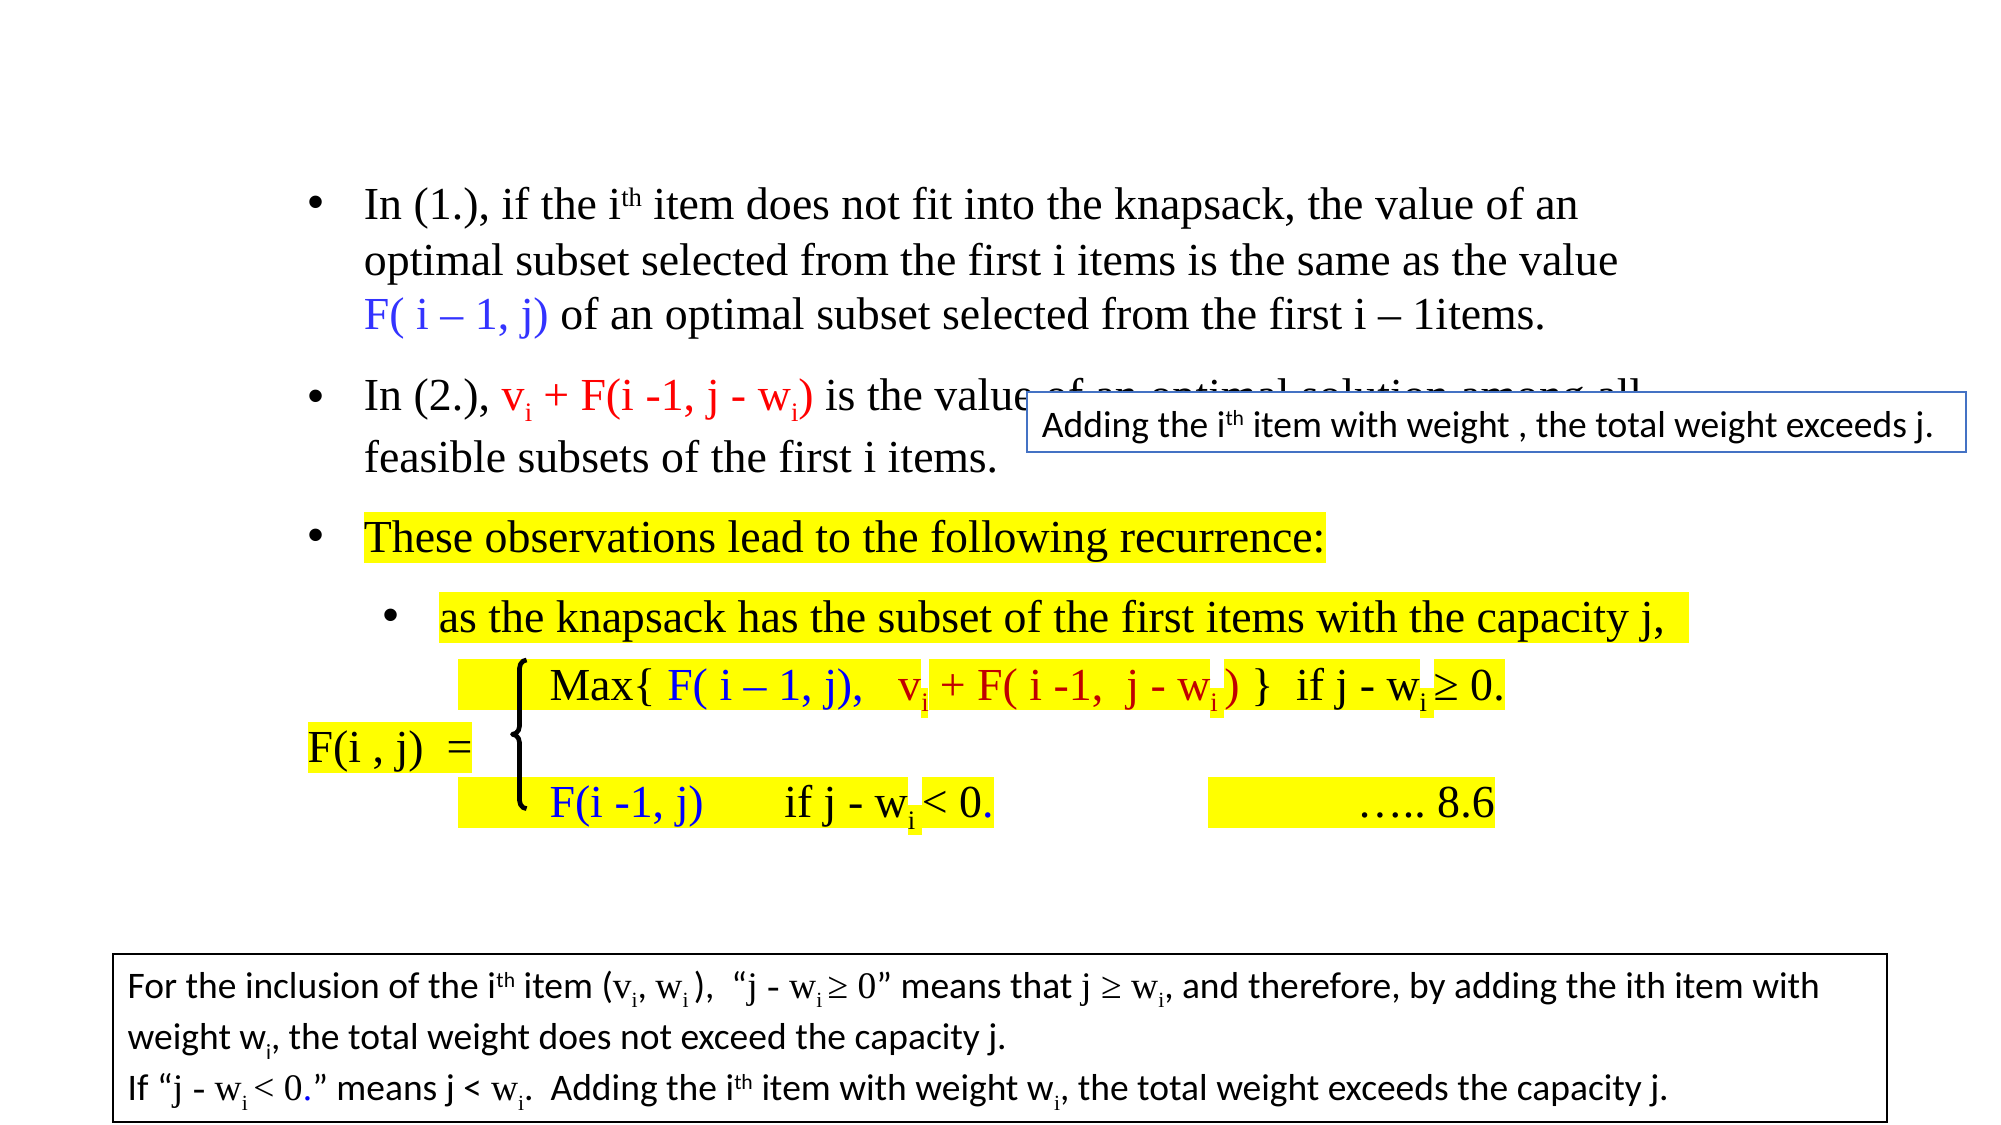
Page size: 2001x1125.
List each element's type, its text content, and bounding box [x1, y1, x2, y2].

text_box [512, 660, 527, 809]
text_box In (1.), if the ith item does not fit into the knapsack, the value of an optimal subset selected from the first i items is the same as the value F( i – 1, j) of an optimal subset selected from the first i – 1items. In (2.), vi + F(i -1, j - wi) is the value of an optimal solution among all feasible subsets of the first i items. These observations lead to the following recurrence: as the knapsack has the subset of the first items with the capacity j, Max{ F( i – 1, j), vi + F( i -1, j - wi ) } if j - wi ≥ 0. F(i , j) = F(i -1, j) if j - wi < 0. ….. 8.6 [292, 166, 1707, 897]
text_box For the inclusion of the ith item (vi, wi ), “j - wi ≥ 0” means that j ≥ wi, and therefore, by adding the ith item with weight wi, the total weight does not exceed the capacity j. If “j - wi < 0.” means j < wi. Adding the ith item with weight wi, the total weight exceeds the capacity j. [112, 953, 1888, 1123]
text_box Adding the ith item with weight , the total weight exceeds j. [1026, 391, 1967, 453]
